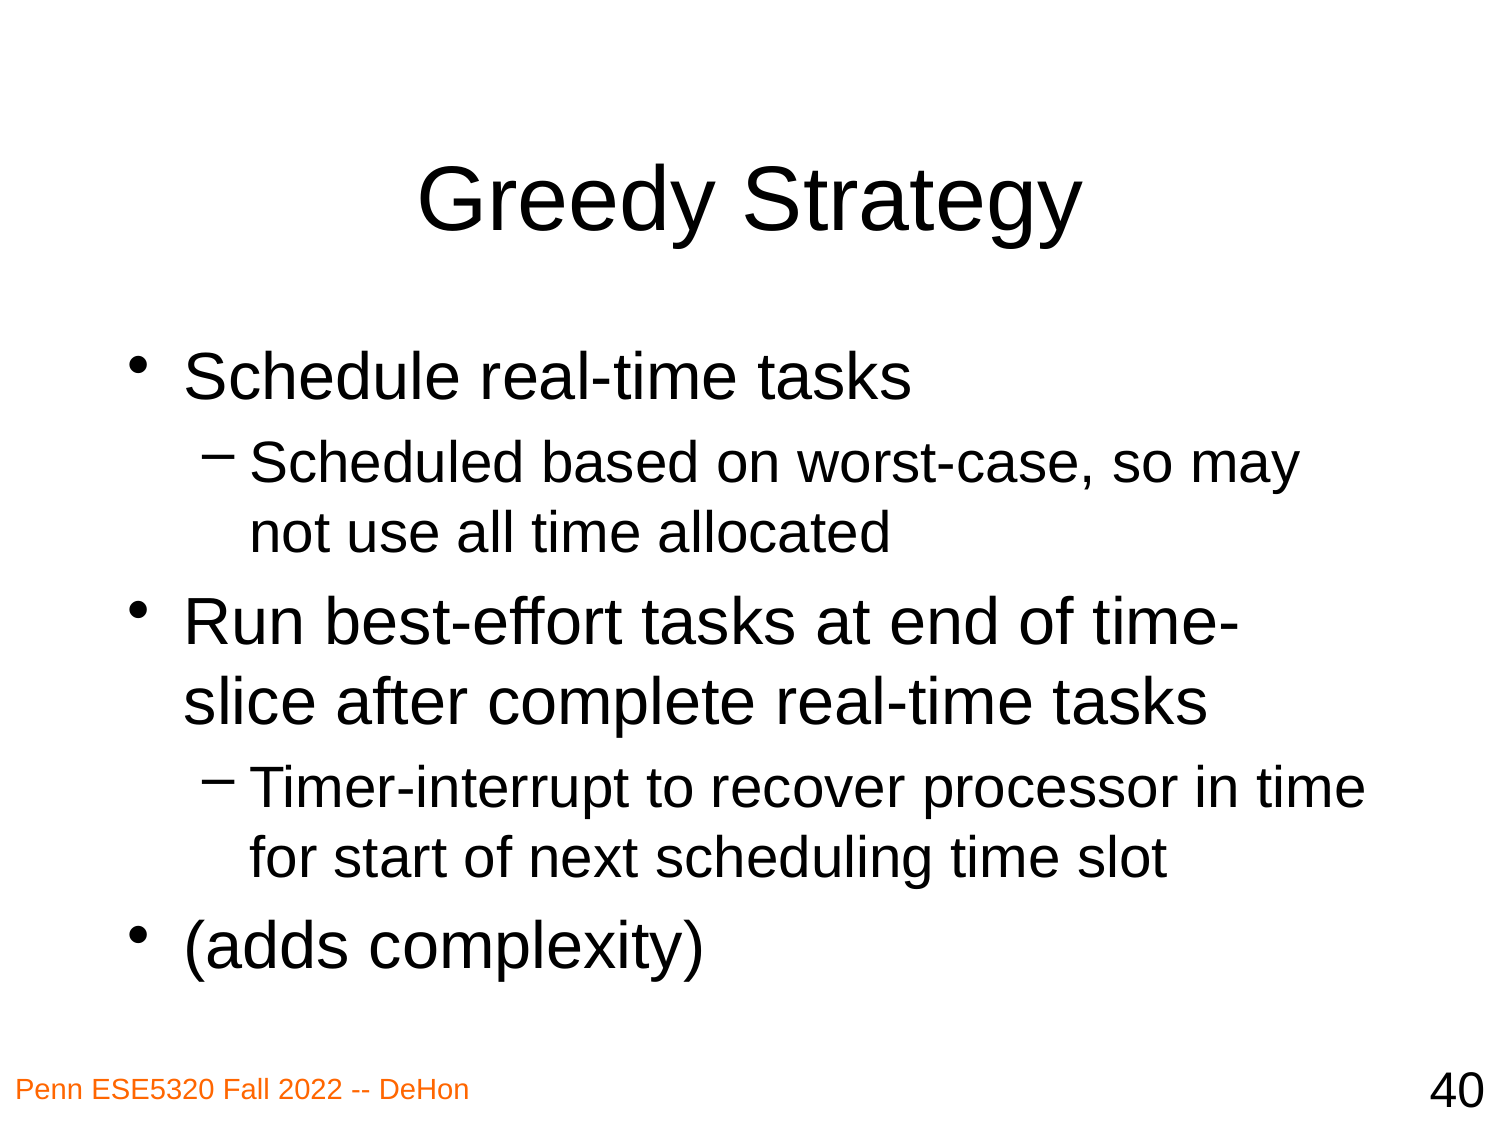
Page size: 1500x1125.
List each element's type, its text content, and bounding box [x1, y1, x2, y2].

slide_number 40 [1187, 1049, 1500, 1125]
list Schedule real-time tasks Scheduled based on worst-case, so may not use all time allocated Run best-effort tasks at end of time-slice after complete real-time tasks Timer-interrupt to recover processor in time for start of next scheduling time slot (adds complexity) [112, 324, 1388, 1001]
slide_number Penn ESE5320 Fall 2022 -- DeHon [0, 1062, 576, 1125]
title Greedy Strategy [112, 99, 1388, 288]
